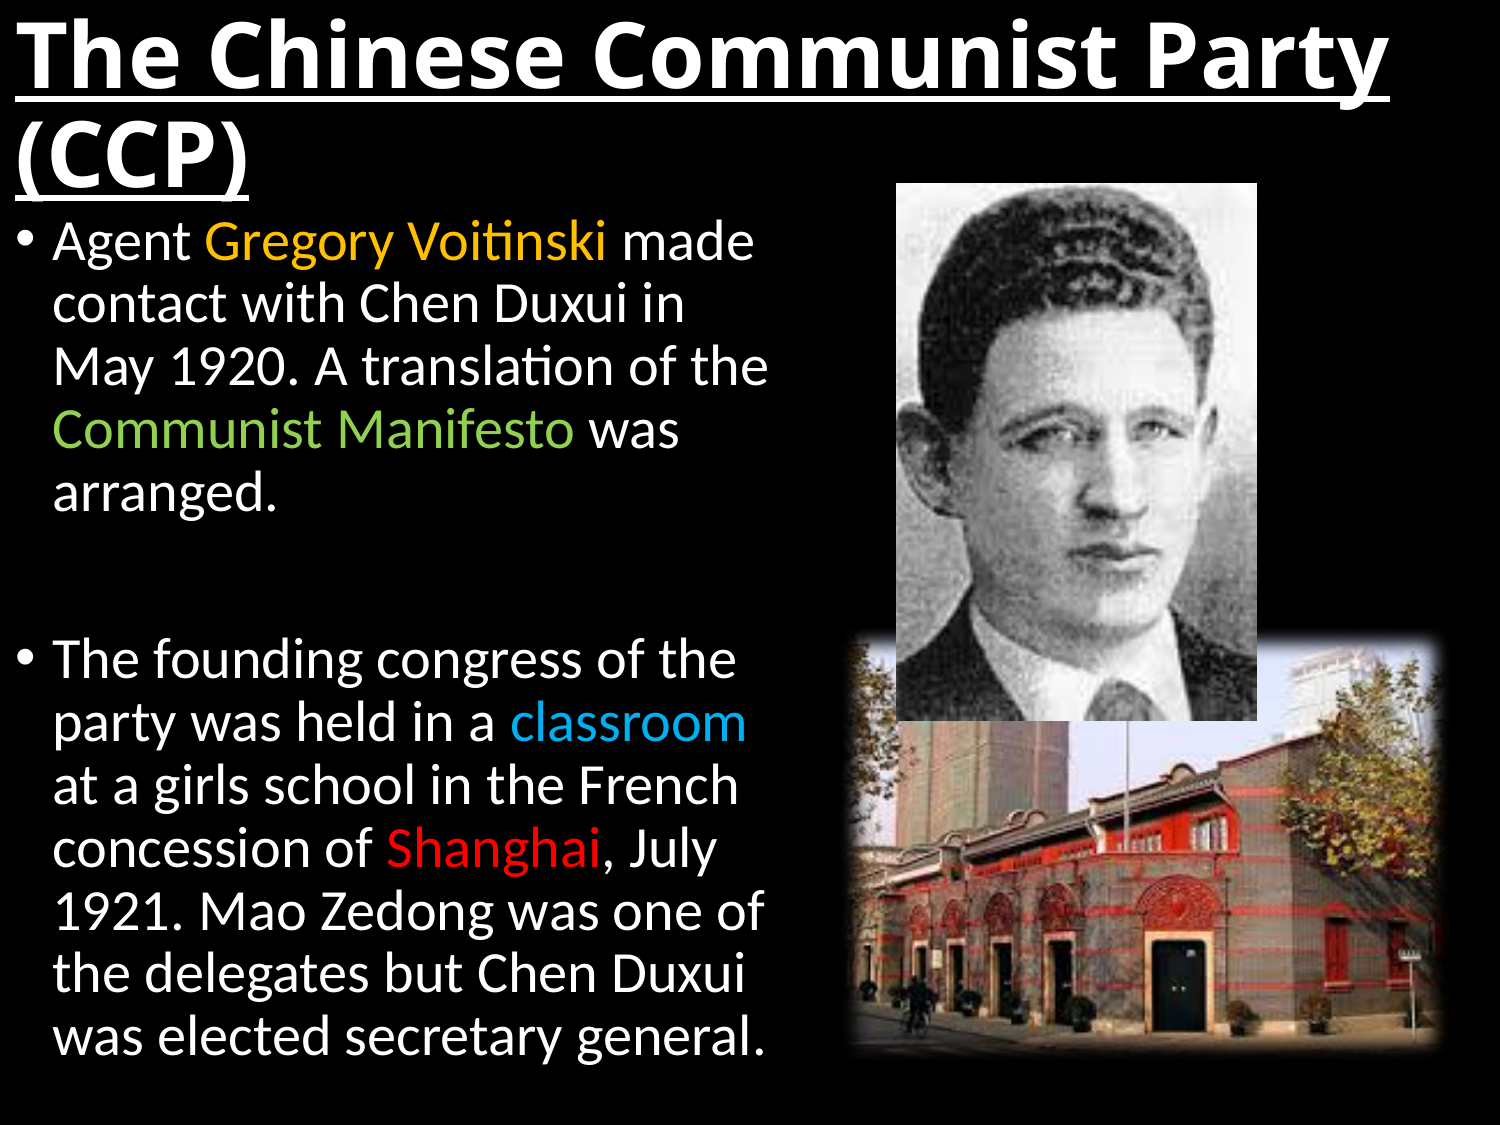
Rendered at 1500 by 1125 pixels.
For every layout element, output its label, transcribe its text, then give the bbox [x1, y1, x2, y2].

title The Chinese Communist Party (CCP) [0, 0, 1410, 218]
picture [838, 183, 1451, 1063]
list Agent Gregory Voitinski made contact with Chen Duxui in May 1920. A translation of the Communist Manifesto was arranged. The founding congress of the party was held in a classroom at a girls school in the French concession of Shanghai, July 1921. Mao Zedong was one of the delegates but Chen Duxui was elected secretary general. [0, 202, 807, 1125]
